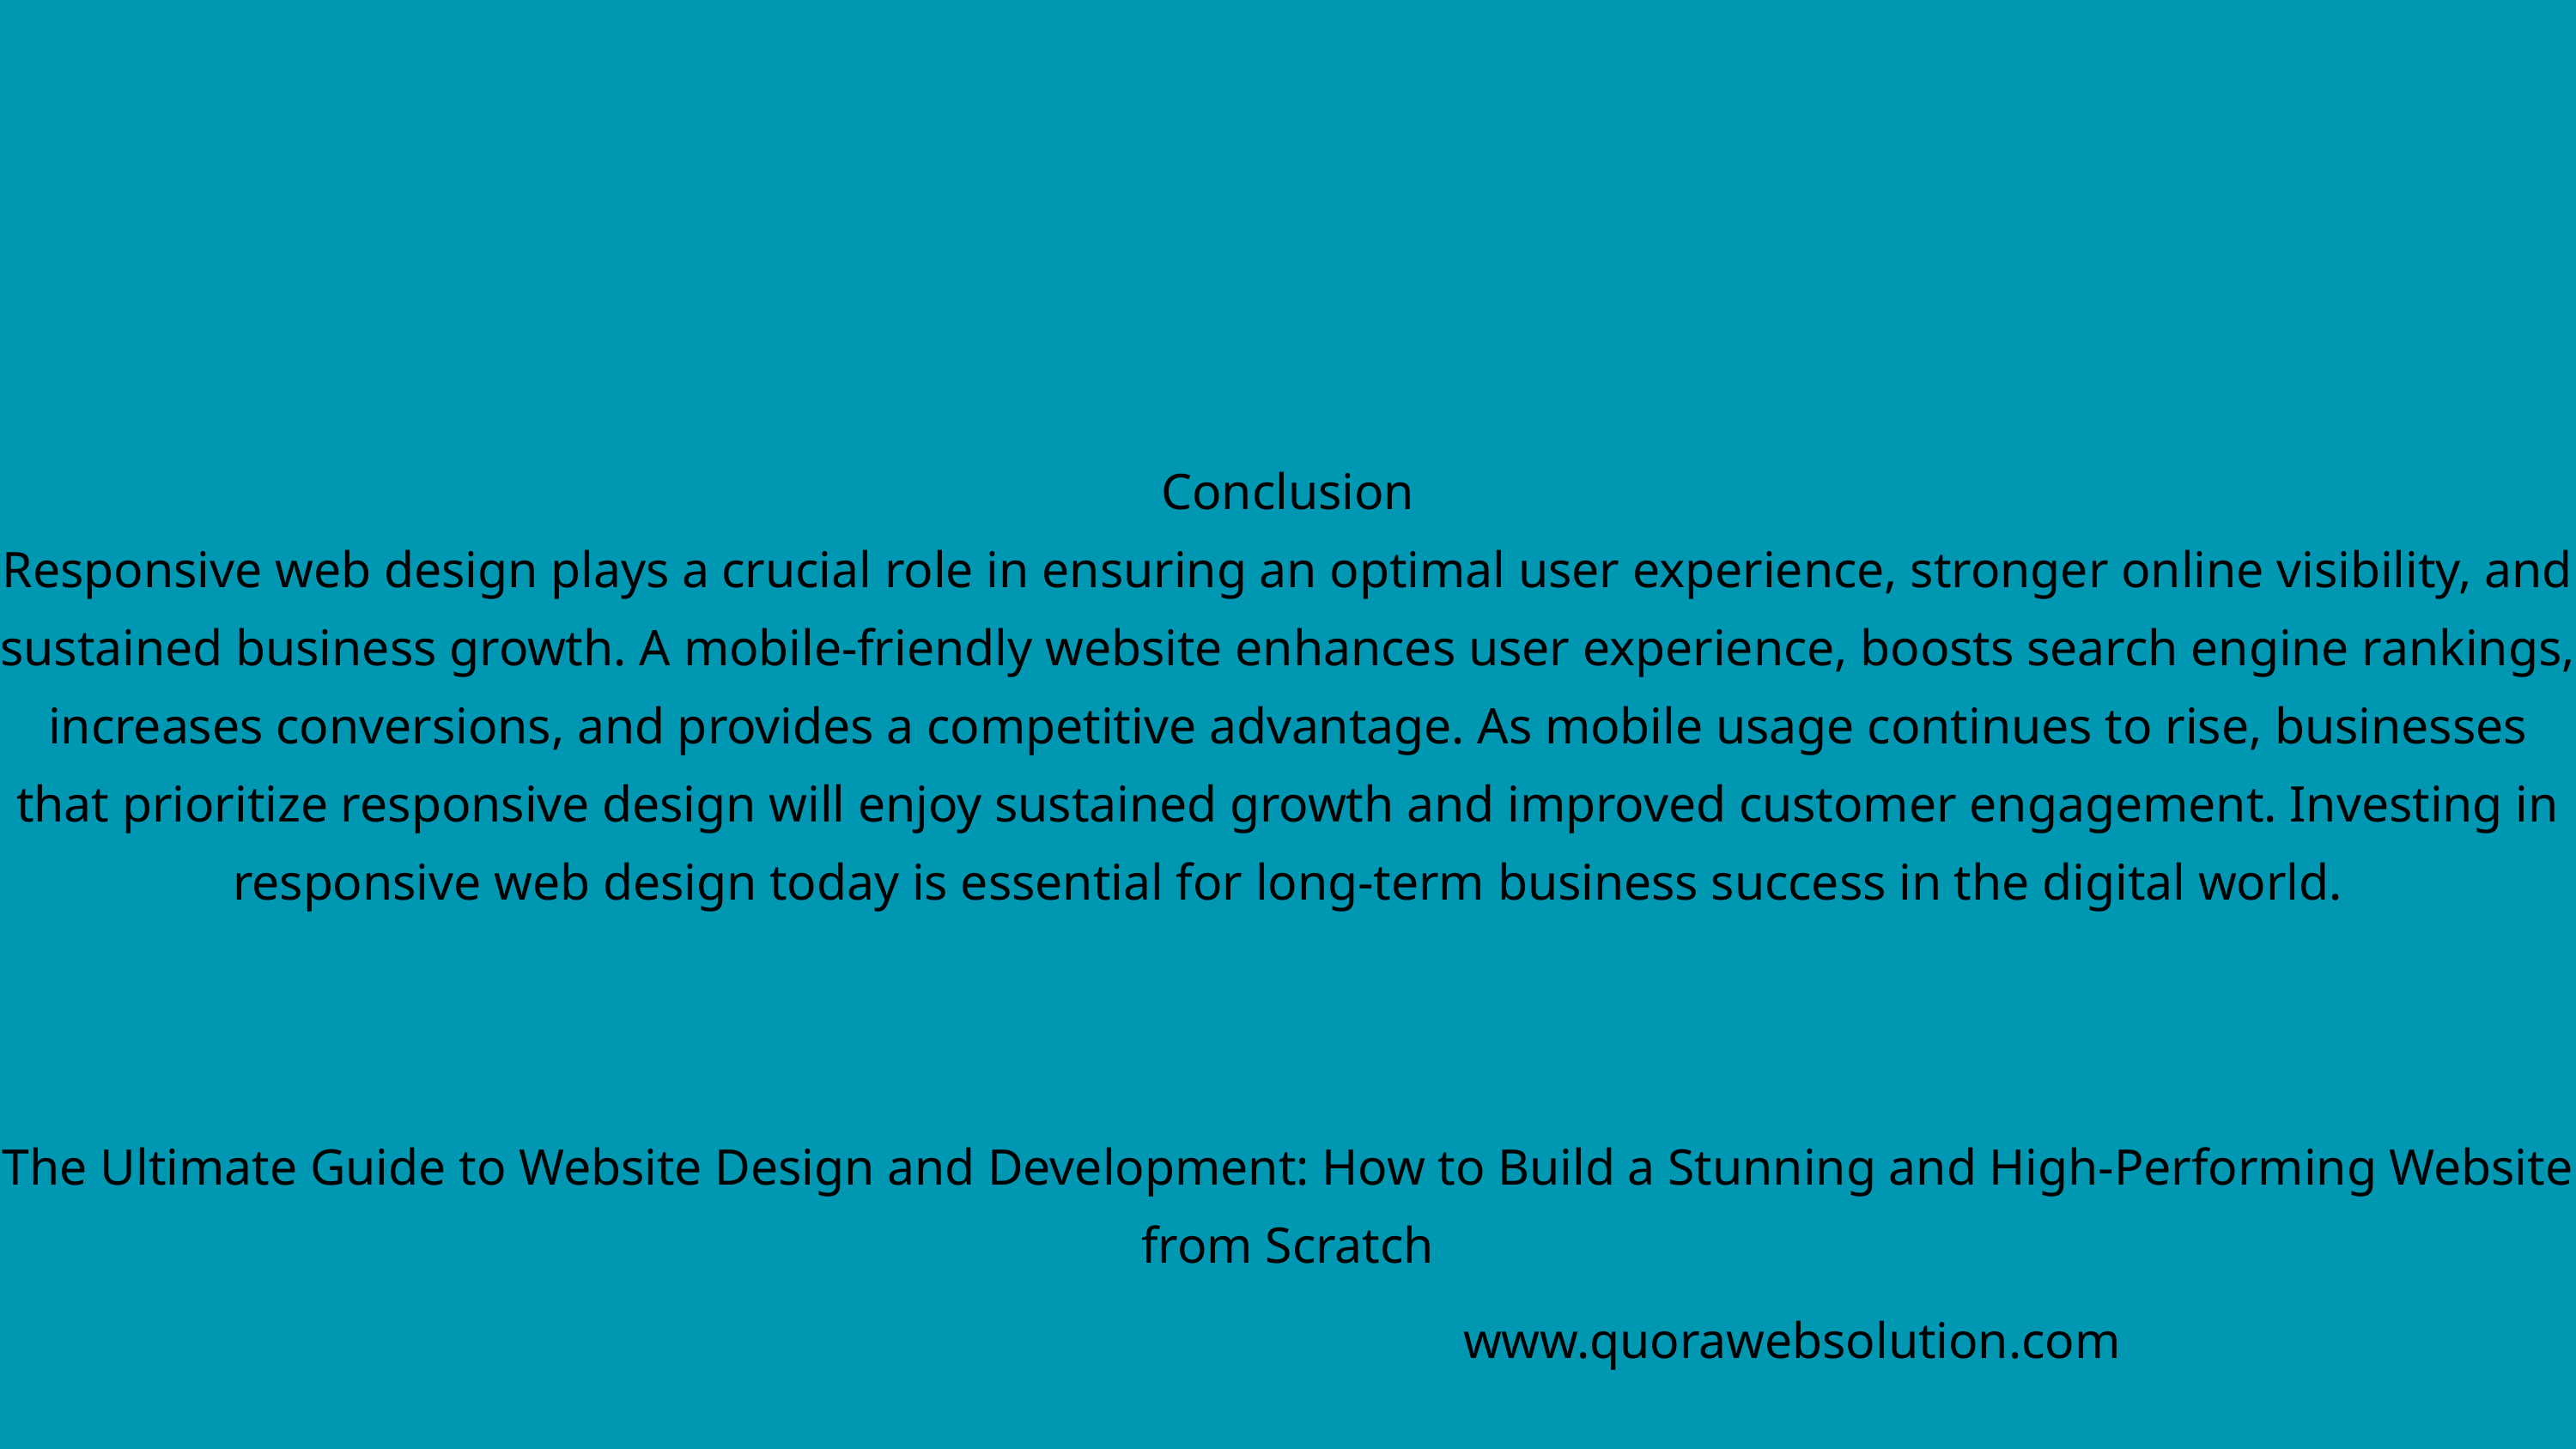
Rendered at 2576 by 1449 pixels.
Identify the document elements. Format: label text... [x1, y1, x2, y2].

text_box Conclusion Responsive web design plays a crucial role in ensuring an optimal user experience, stronger online visibility, and sustained business growth. A mobile-friendly website enhances user experience, boosts search engine rankings, increases conversions, and provides a competitive advantage. As mobile usage continues to rise, businesses that prioritize responsive design will enjoy sustained growth and improved customer engagement. Investing in responsive web design today is essential for long-term business success in the digital world. [0, 440, 2576, 911]
text_box www.quorawebsolution.com [1437, 1290, 2148, 1369]
text_box The Ultimate Guide to Website Design and Development: How to Build a Stunning and High-Performing Website from Scratch [0, 1117, 2576, 1274]
